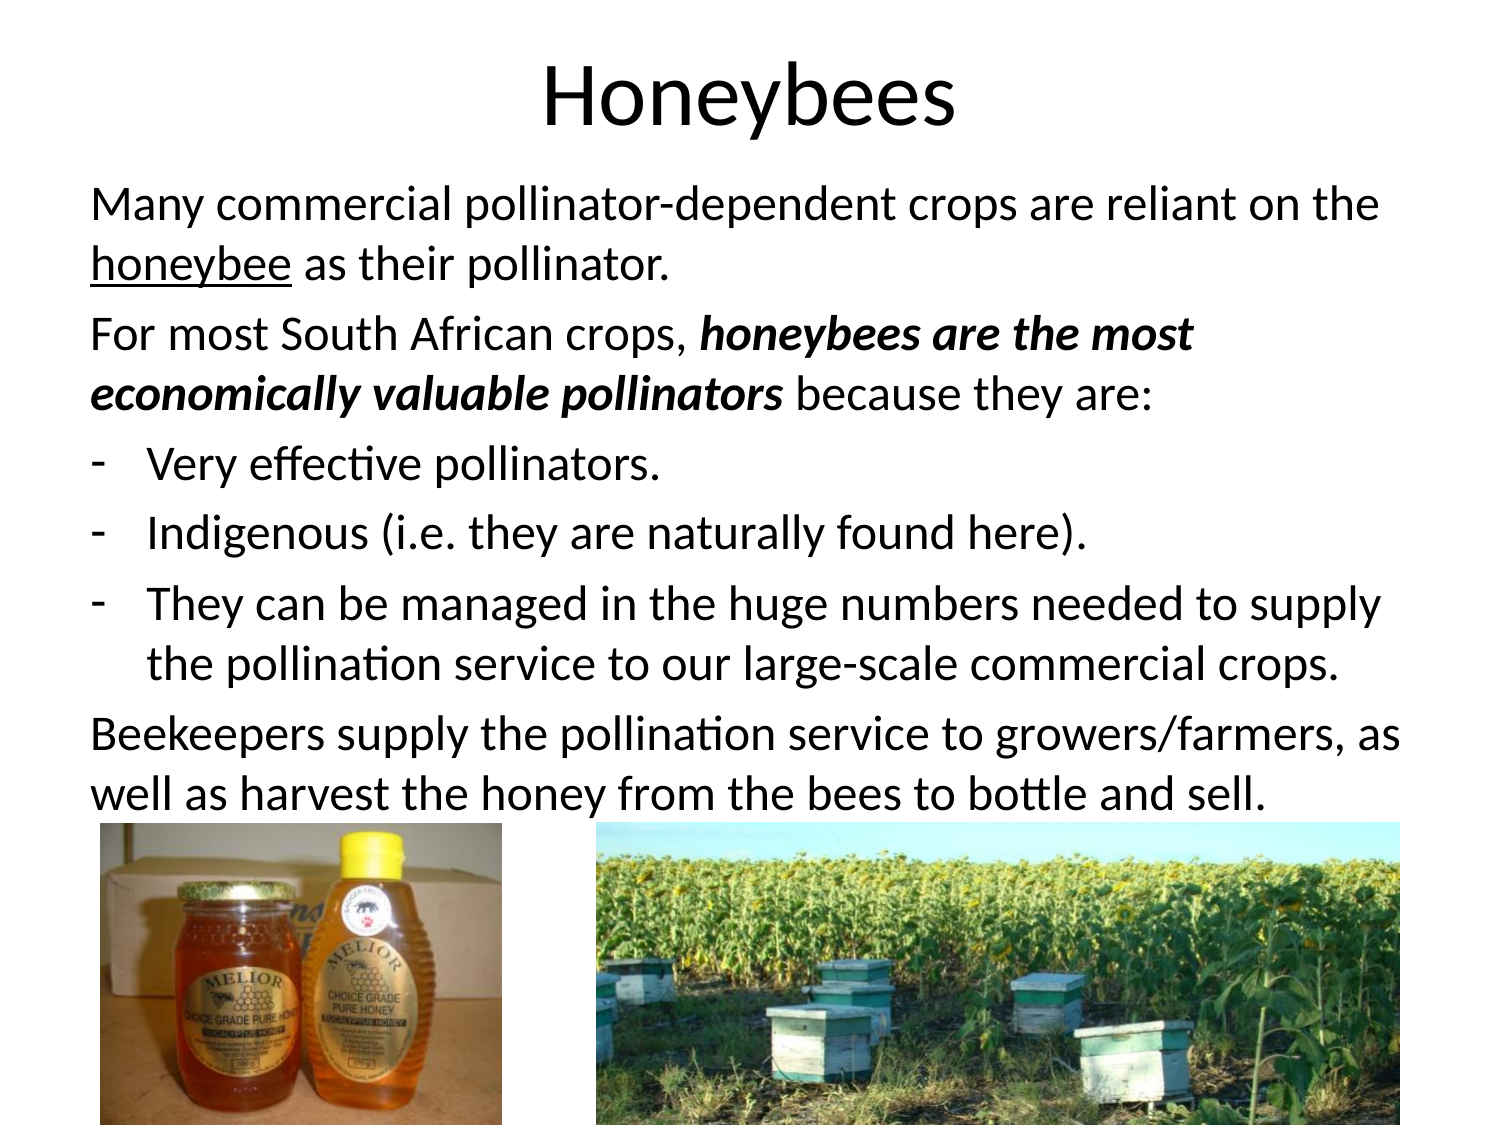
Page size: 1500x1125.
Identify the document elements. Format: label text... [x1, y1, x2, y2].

title Honeybees [75, 0, 1425, 162]
list Many commercial pollinator-dependent crops are reliant on the honeybee as their pollinator. For most South African crops, honeybees are the most economically valuable pollinators because they are: Very effective pollinators. Indigenous (i.e. they are naturally found here). They can be managed in the huge numbers needed to supply the pollination service to our large-scale commercial crops. Beekeepers supply the pollination service to growers/farmers, as well as harvest the honey from the bees to bottle and sell. [75, 162, 1425, 906]
picture [100, 823, 503, 1125]
picture [596, 822, 1400, 1125]
